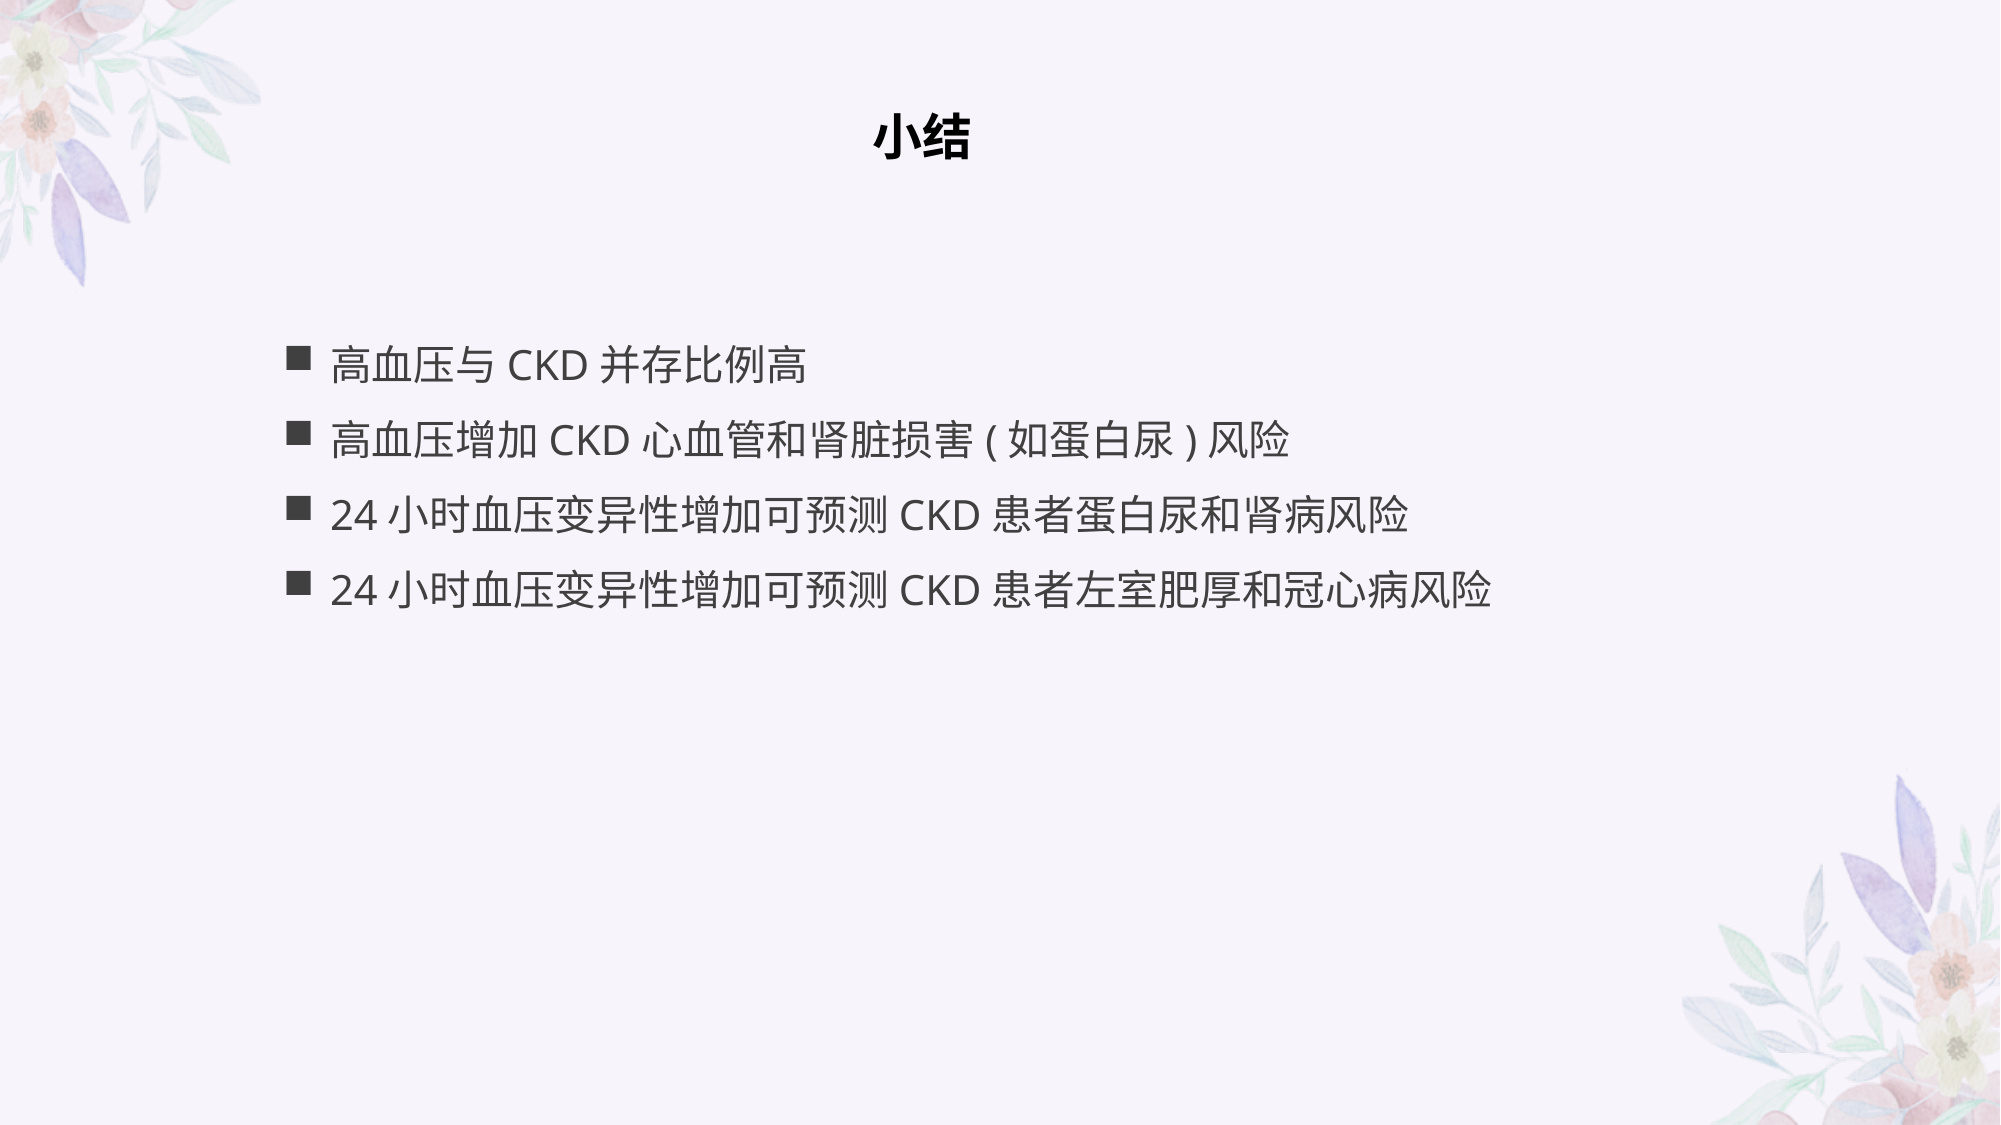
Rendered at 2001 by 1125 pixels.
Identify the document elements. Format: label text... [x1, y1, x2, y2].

picture [0, 0, 261, 293]
text_box 高血压与CKD并存比例高 高血压增加CKD心血管和肾脏损害(如蛋白尿)风险 24小时血压变异性增加可预测CKD患者蛋白尿和肾病风险 24小时血压变异性增加可预测CKD患者左室肥厚和冠心病风险 [268, 306, 1699, 622]
picture [1682, 768, 2000, 1125]
text_box 小结 [857, 97, 1364, 173]
